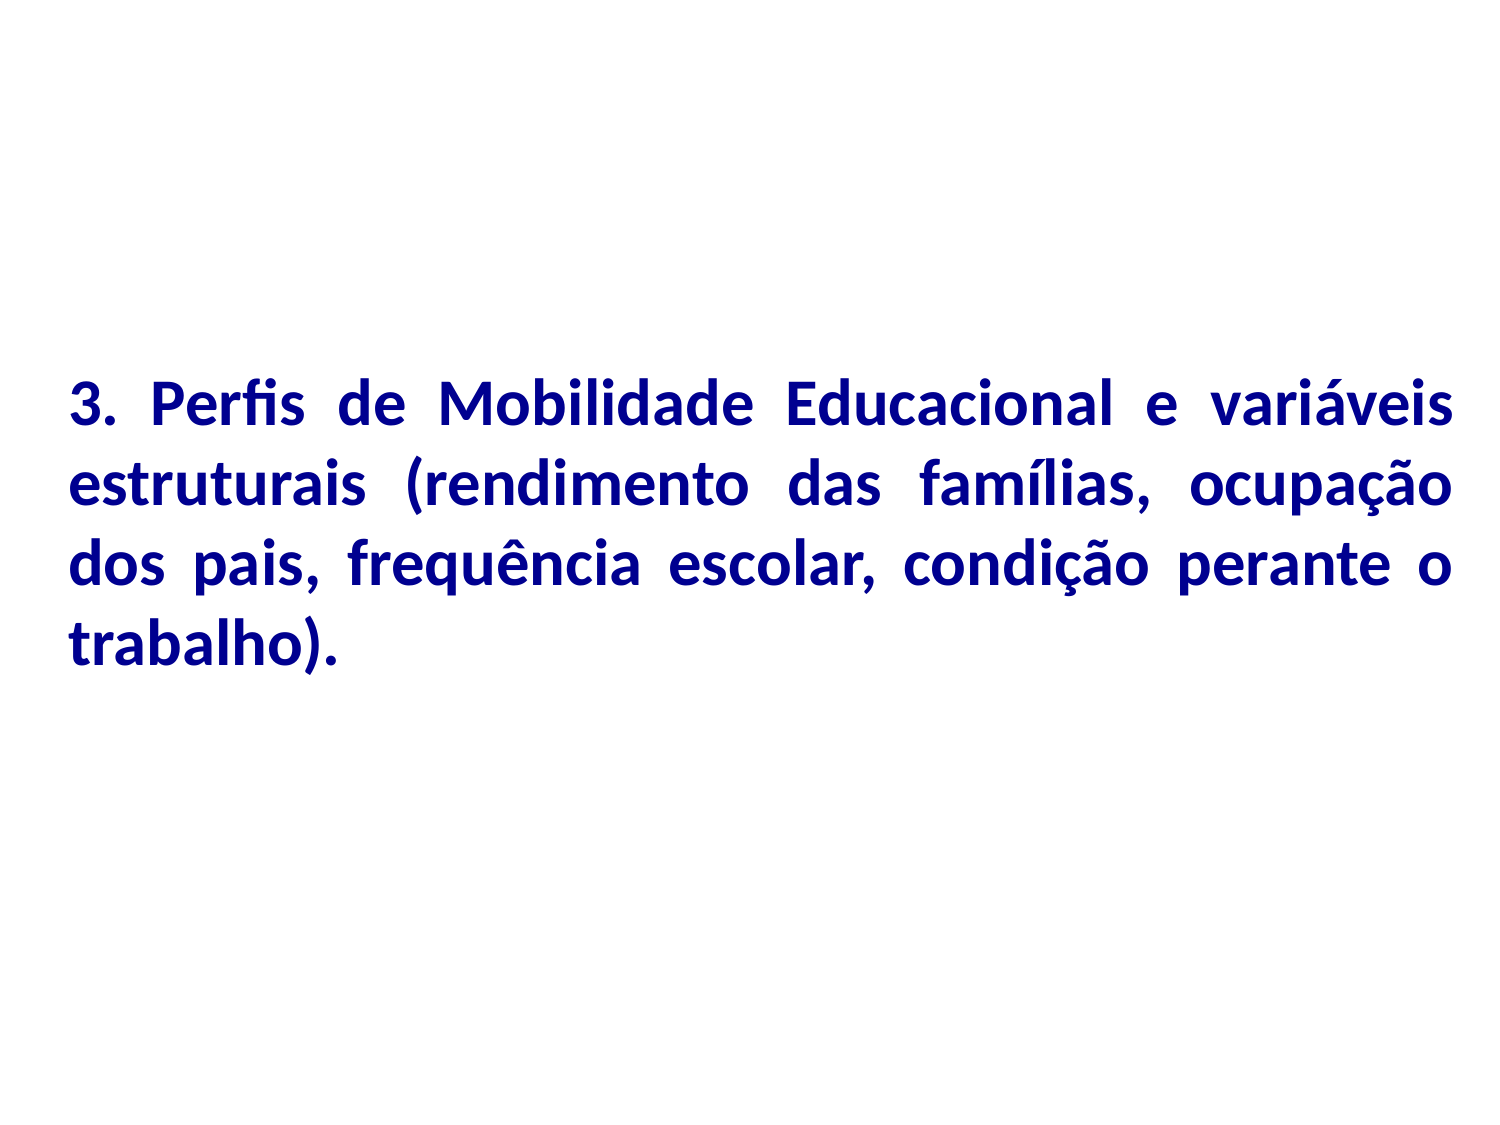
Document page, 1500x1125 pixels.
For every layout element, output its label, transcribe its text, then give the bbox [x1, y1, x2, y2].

title 3. Perfis de Mobilidade Educacional e variáveis estruturais (rendimento das famílias, ocupação dos pais, frequência escolar, condição perante o trabalho). [53, 392, 1471, 646]
